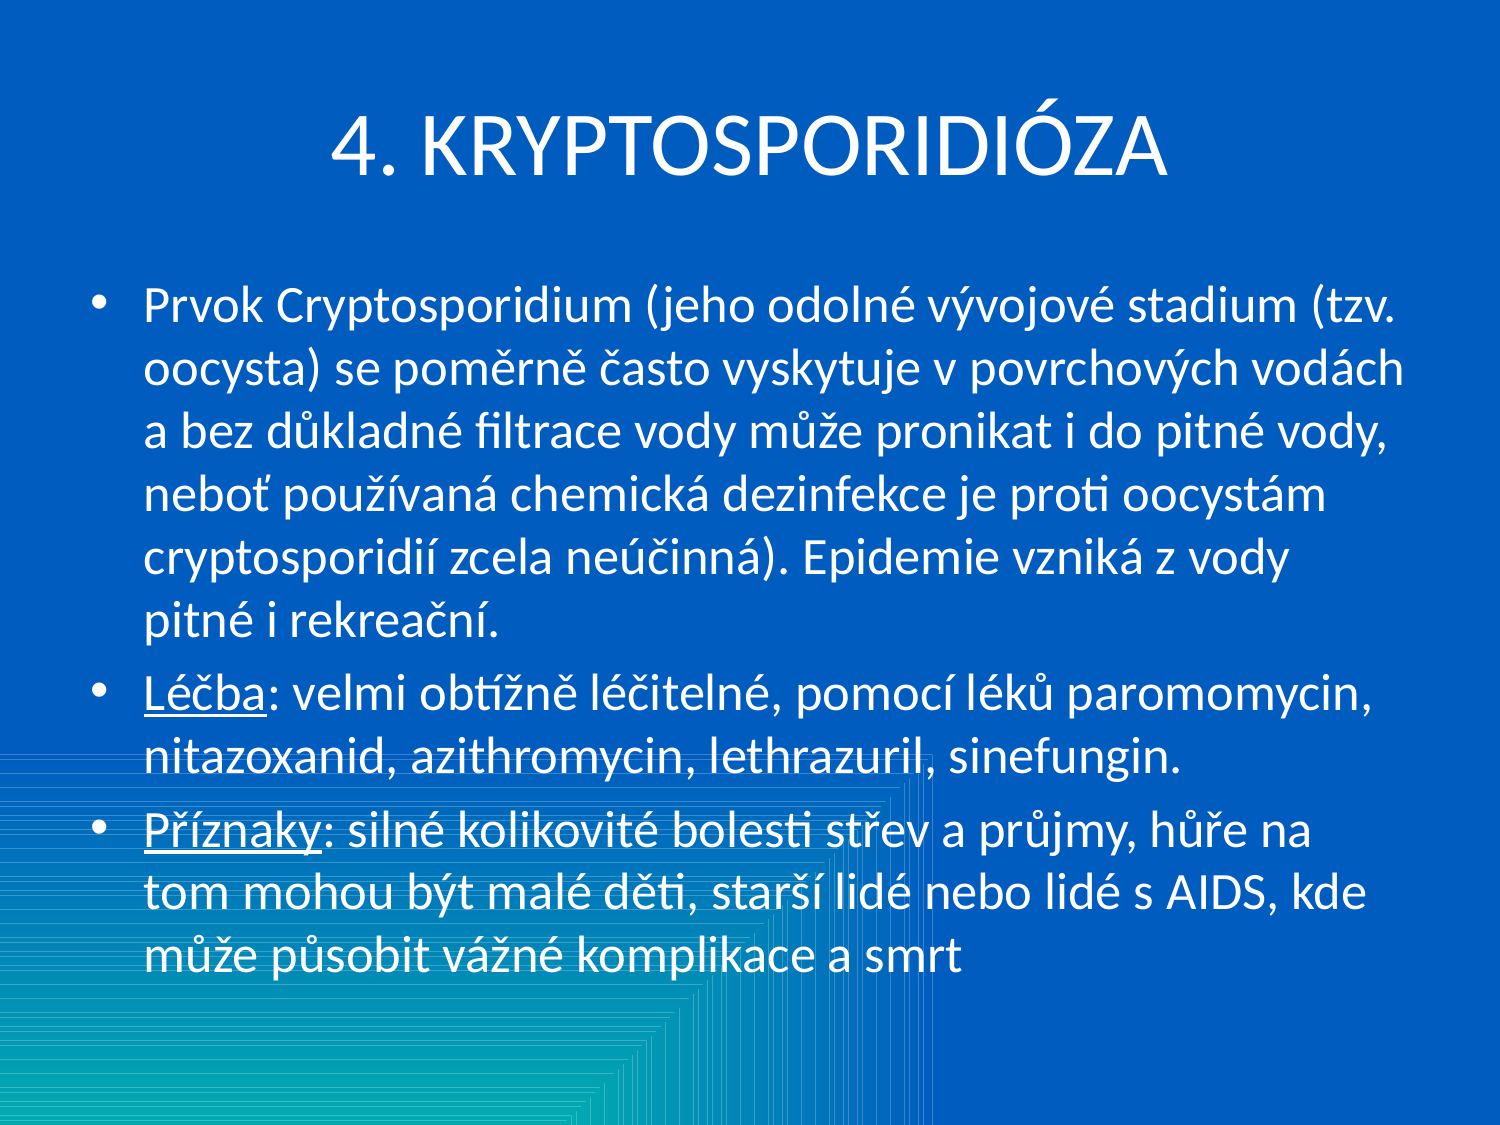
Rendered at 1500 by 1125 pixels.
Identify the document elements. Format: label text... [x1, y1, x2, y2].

title 4. KRYPTOSPORIDIÓZA [75, 45, 1425, 233]
list Prvok Cryptosporidium (jeho odolné vývojové stadium (tzv. oocysta) se poměrně často vyskytuje v povrchových vodách a bez důkladné filtrace vody může pronikat i do pitné vody, neboť používaná chemická dezinfekce je proti oocystám cryptosporidií zcela neúčinná). Epidemie vzniká z vody pitné i rekreační. Léčba: velmi obtížně léčitelné, pomocí léků paromomycin, nitazoxanid, azithromycin, lethrazuril, sinefungin. Příznaky: silné kolikovité bolesti střev a průjmy, hůře na tom mohou být malé děti, starší lidé nebo lidé s AIDS, kde může působit vážné komplikace a smrt [75, 262, 1425, 1005]
